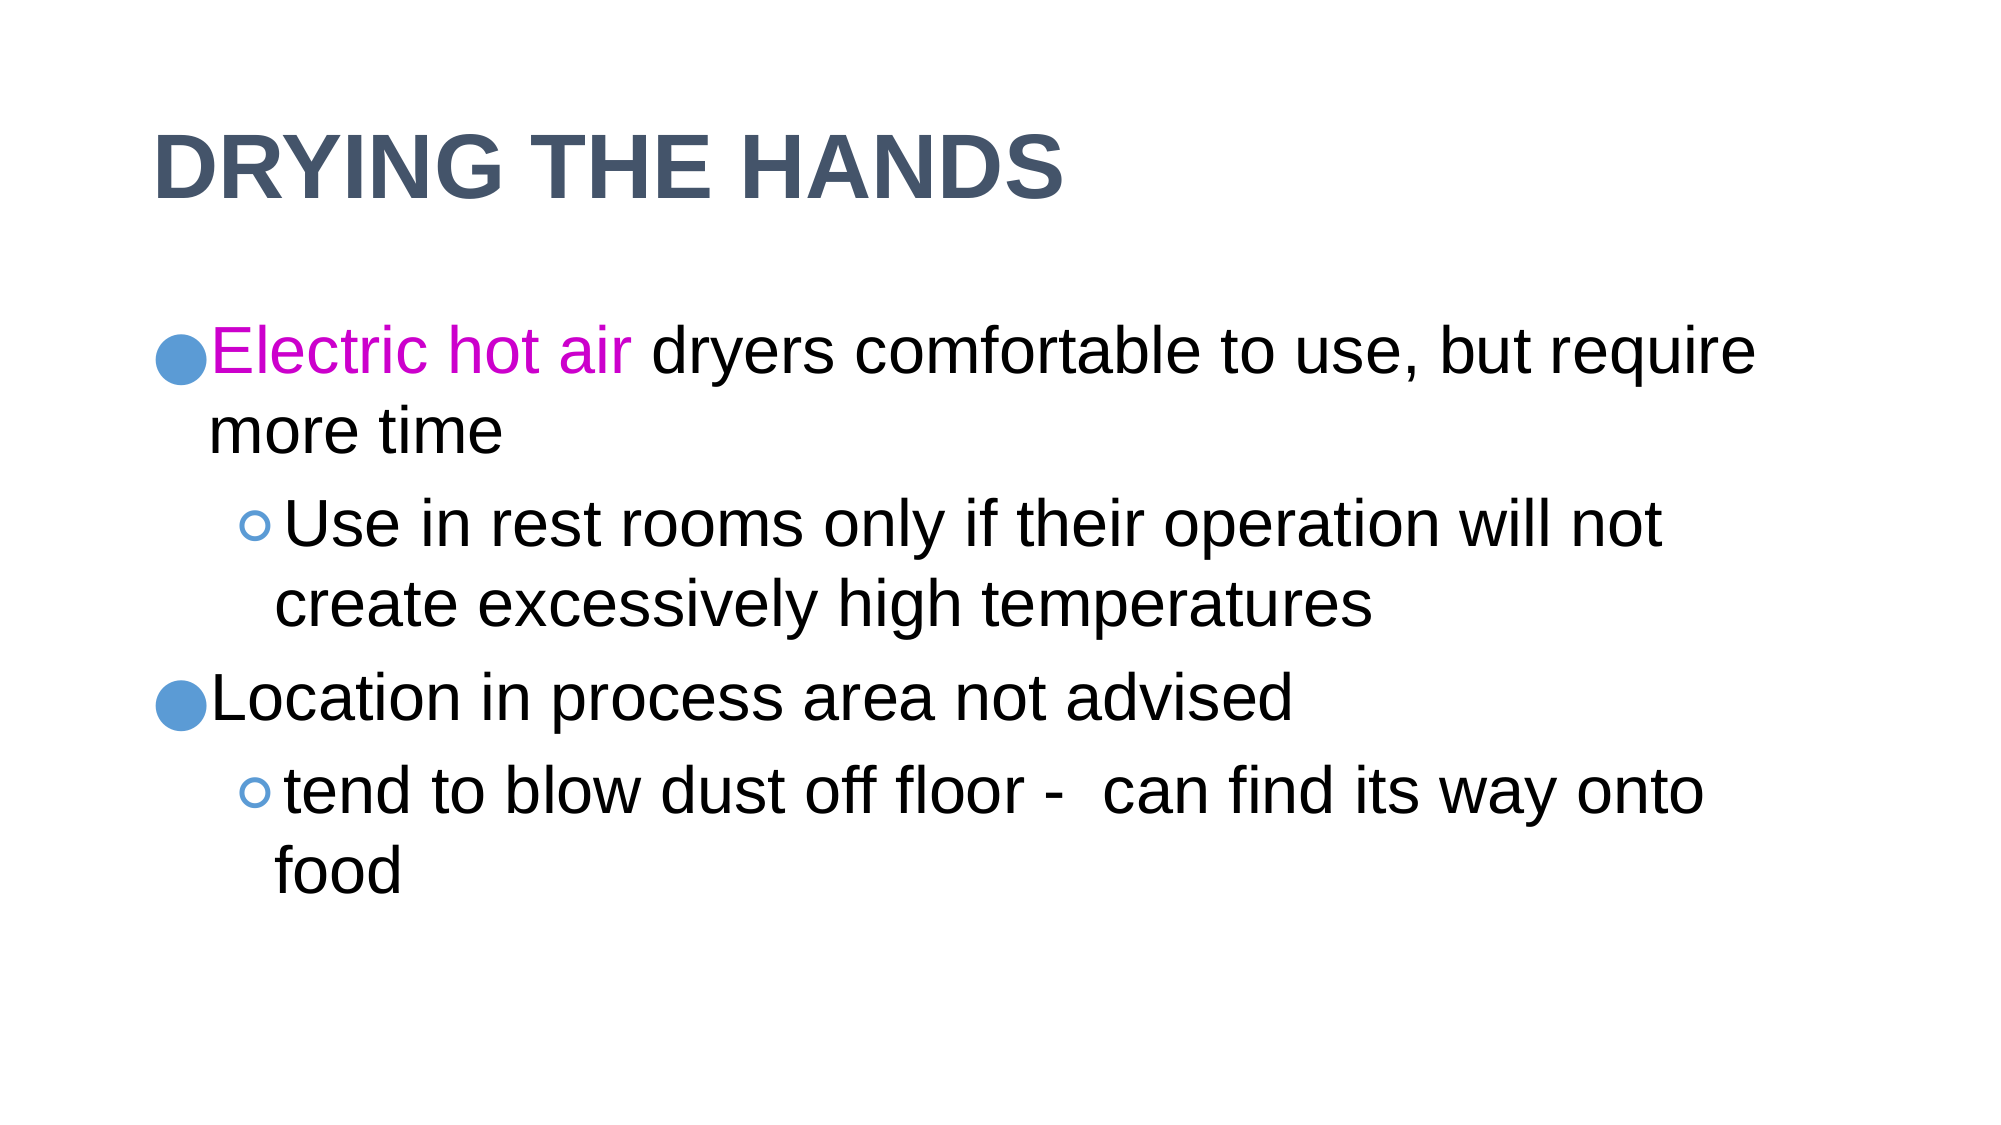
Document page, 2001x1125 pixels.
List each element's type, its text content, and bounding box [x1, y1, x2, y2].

title DRYING THE HANDS [137, 59, 1863, 278]
list Electric hot air dryers comfortable to use, but require more time Use in rest rooms only if their operation will not create excessively high temperatures Location in process area not advised tend to blow dust off floor - can find its way onto food [137, 299, 1863, 1014]
